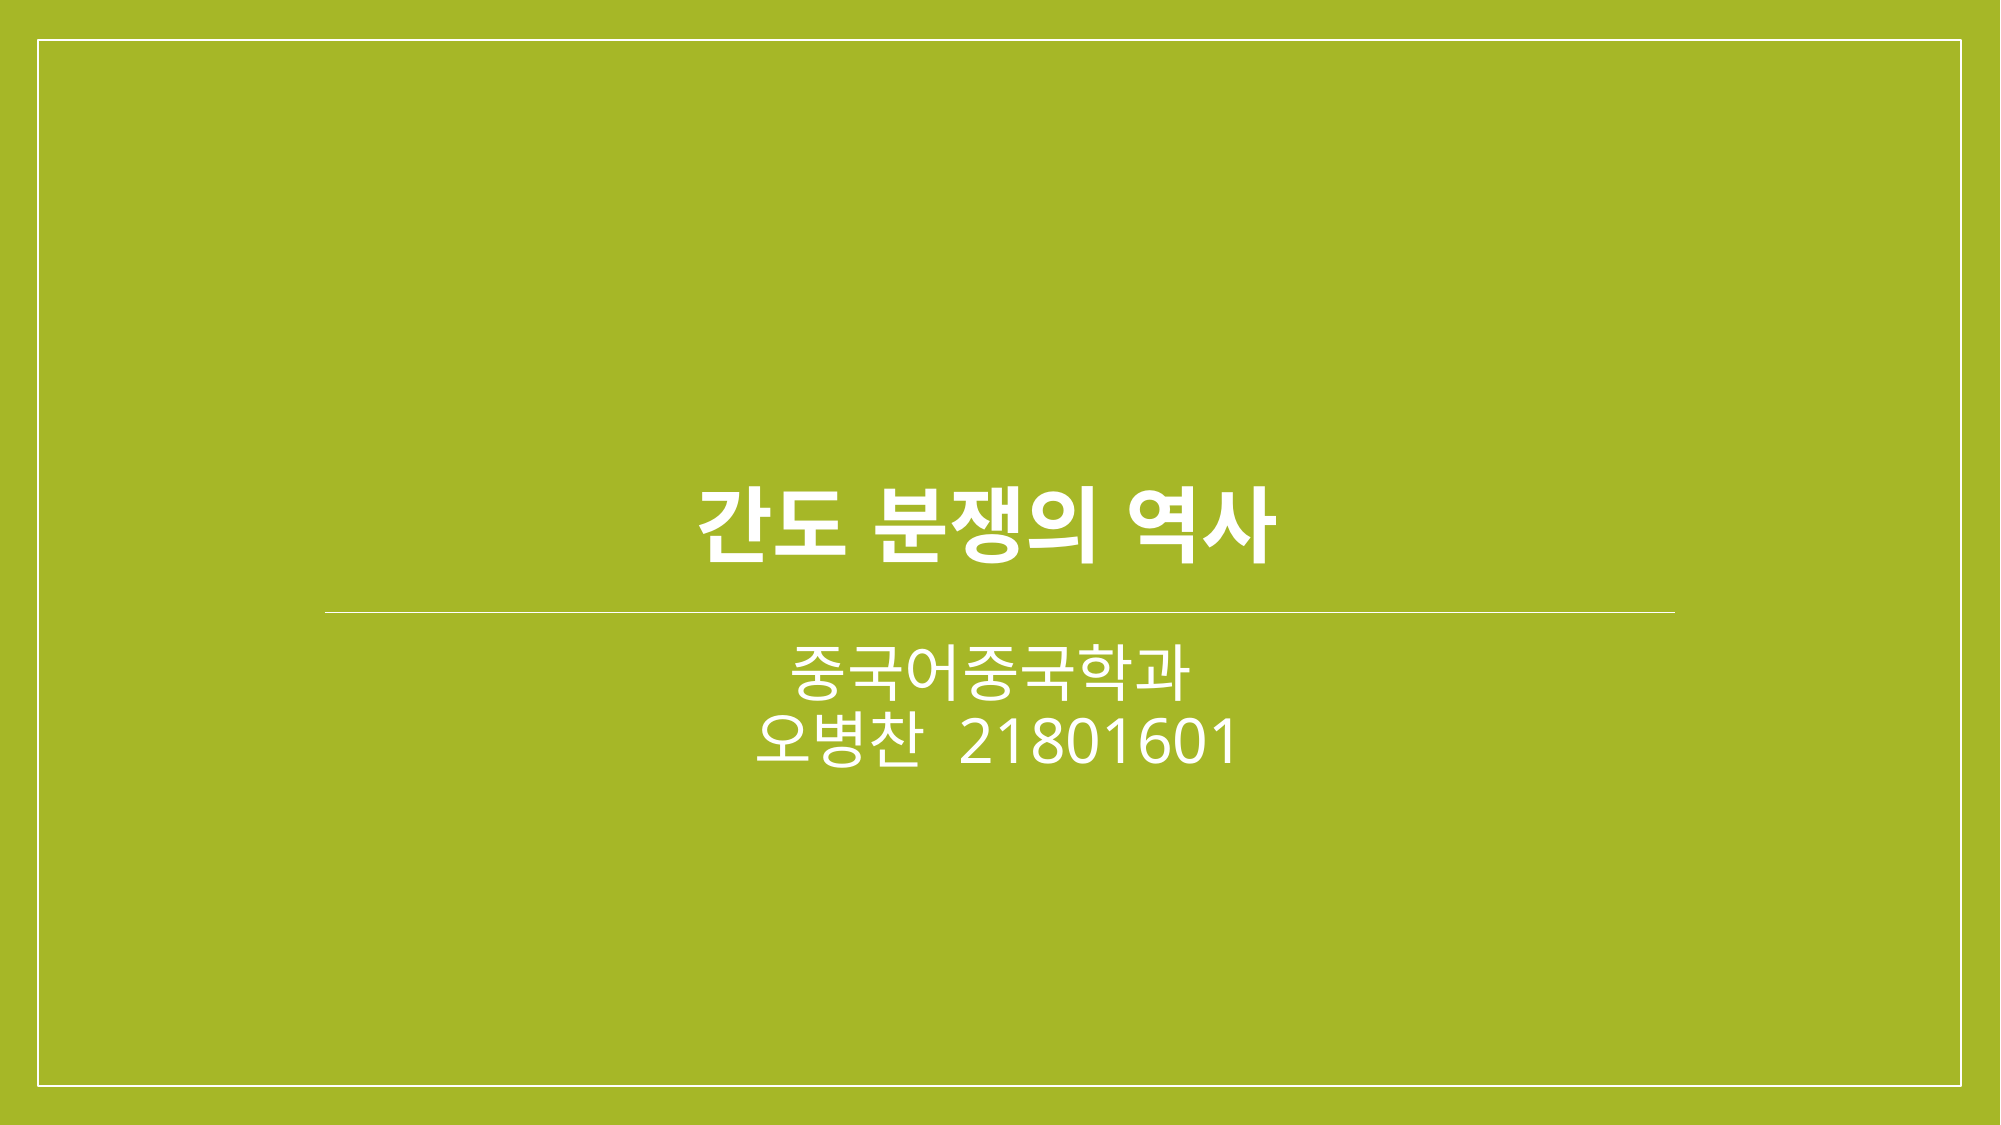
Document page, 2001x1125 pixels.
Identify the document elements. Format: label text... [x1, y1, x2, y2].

title 간도 분쟁의 역사 [170, 101, 1805, 582]
subtitle 중국어중국학과 오병찬 21801601 [280, 634, 1719, 863]
